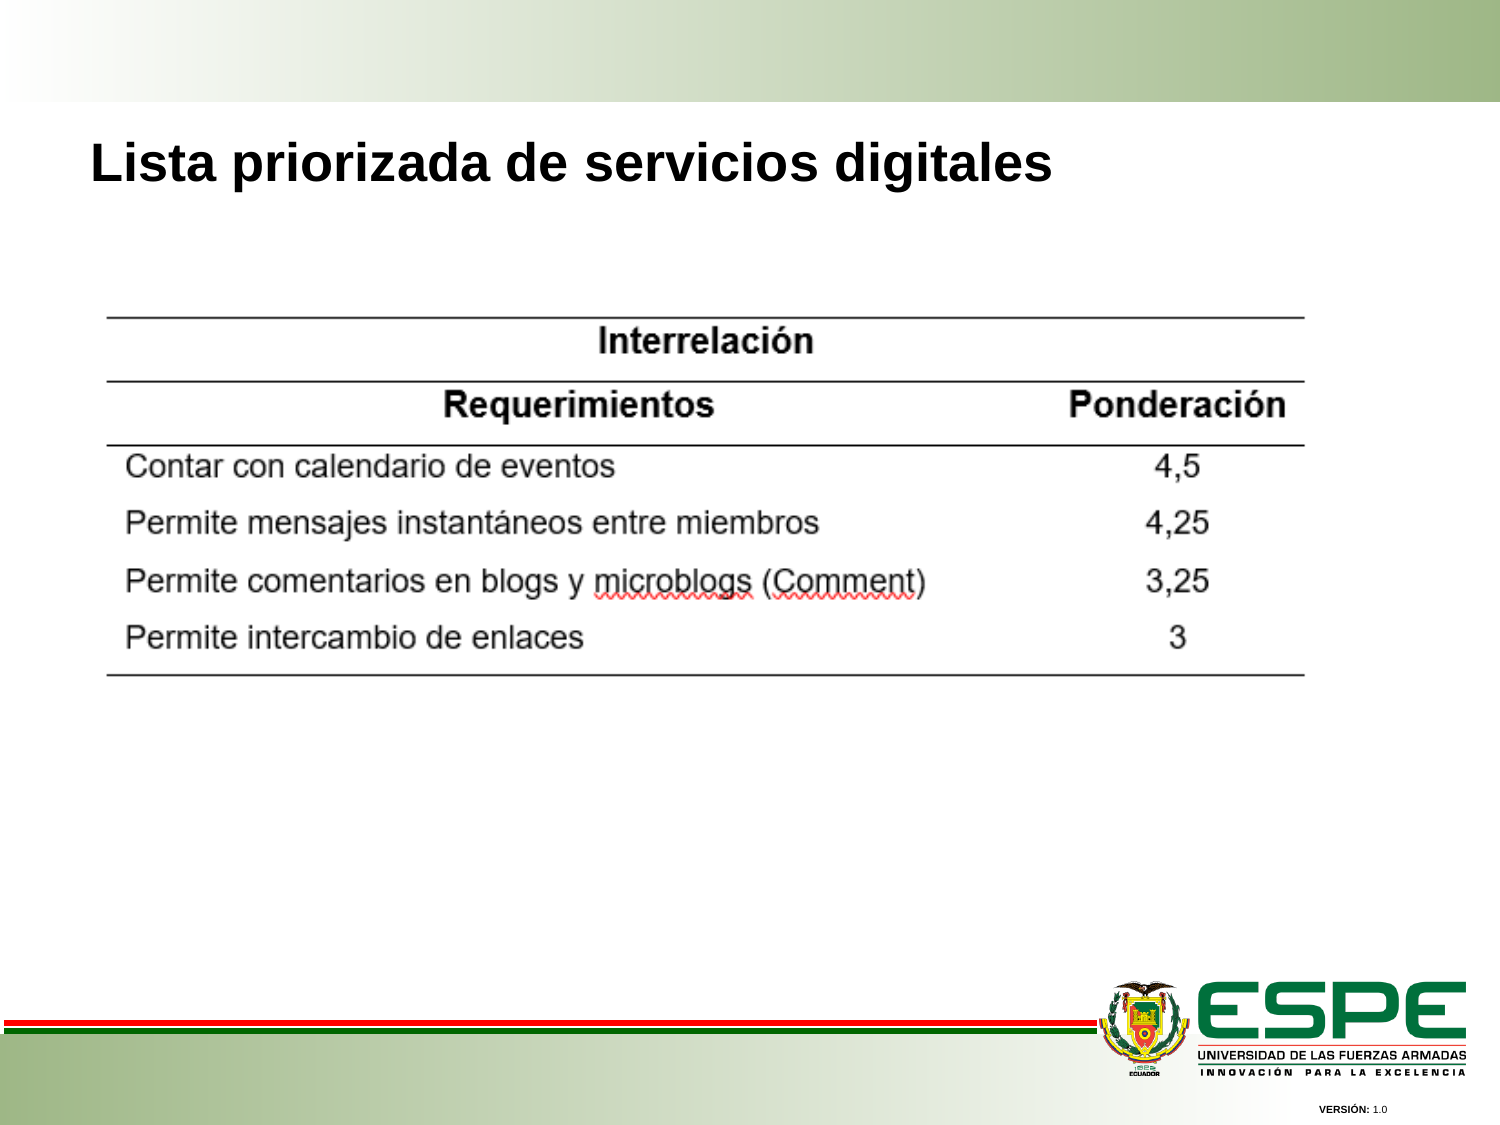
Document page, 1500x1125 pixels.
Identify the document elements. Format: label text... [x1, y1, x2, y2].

slide_number VERSIÓN: 1.0 [1281, 1092, 1425, 1125]
picture [97, 270, 1336, 702]
text_box Lista priorizada de servicios digitales [0, 119, 1500, 206]
picture [1099, 981, 1466, 1076]
